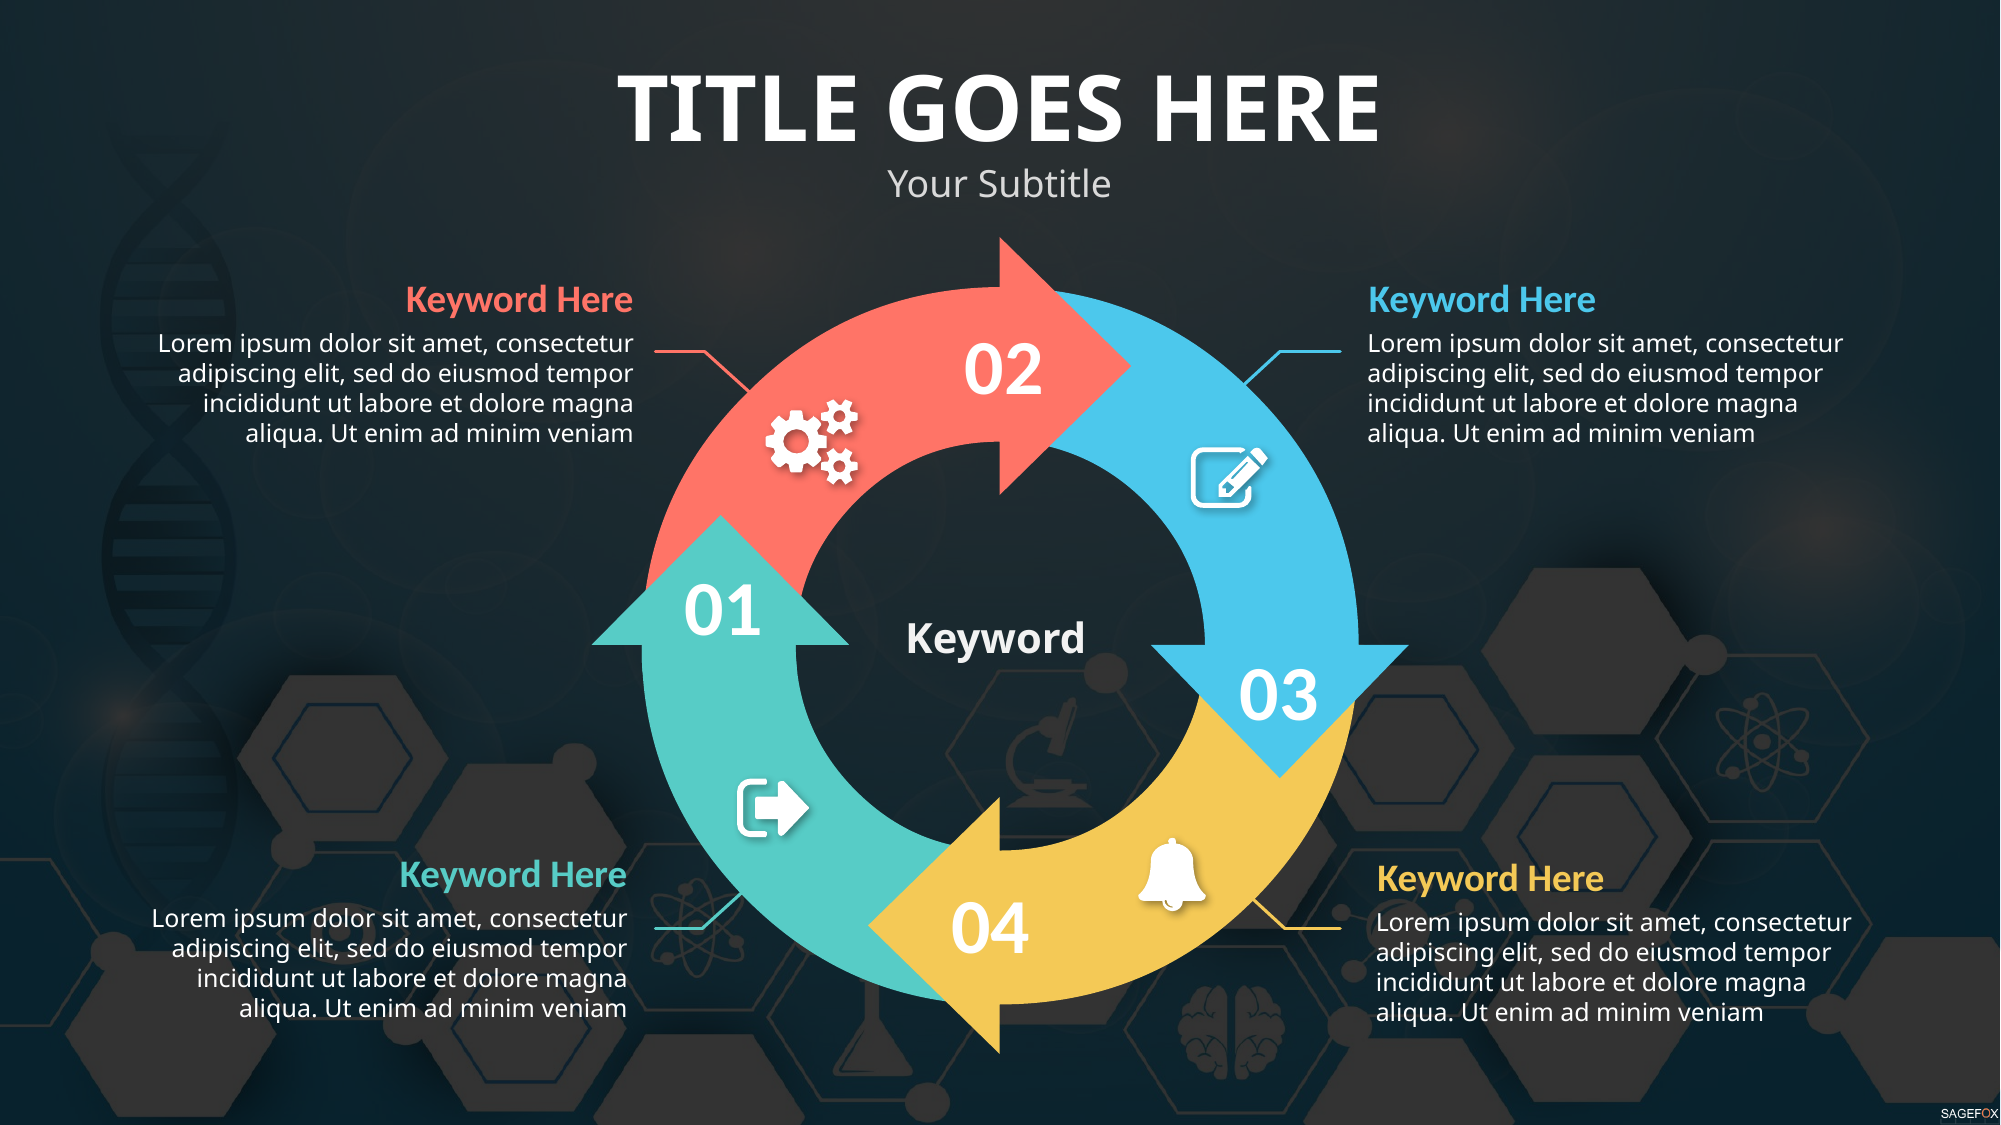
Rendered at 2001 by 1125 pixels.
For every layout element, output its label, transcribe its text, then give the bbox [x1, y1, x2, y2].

text_box [755, 781, 809, 836]
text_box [655, 880, 755, 929]
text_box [655, 351, 758, 400]
text_box [867, 696, 1355, 1054]
text_box [1250, 447, 1268, 466]
text_box Keyword [905, 611, 1087, 662]
text_box [591, 515, 849, 673]
text_box TITLE GOES HERE Your Subtitle [548, 42, 1452, 212]
text_box 04 [951, 875, 1031, 969]
text_box [1138, 837, 1206, 912]
text_box [642, 673, 950, 1002]
text_box [737, 778, 767, 838]
text_box [645, 236, 1132, 596]
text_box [130, 848, 629, 1025]
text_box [136, 273, 635, 449]
text_box [1050, 290, 1409, 779]
text_box 01 [684, 557, 764, 652]
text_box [1375, 852, 1874, 1029]
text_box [1232, 880, 1341, 929]
text_box [765, 399, 858, 485]
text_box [1227, 350, 1341, 400]
text_box 02 [964, 316, 1044, 410]
text_box [1190, 447, 1252, 508]
text_box 03 [1239, 641, 1319, 736]
picture [0, 0, 2001, 1125]
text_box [1367, 273, 1866, 449]
text_box [1218, 455, 1260, 497]
